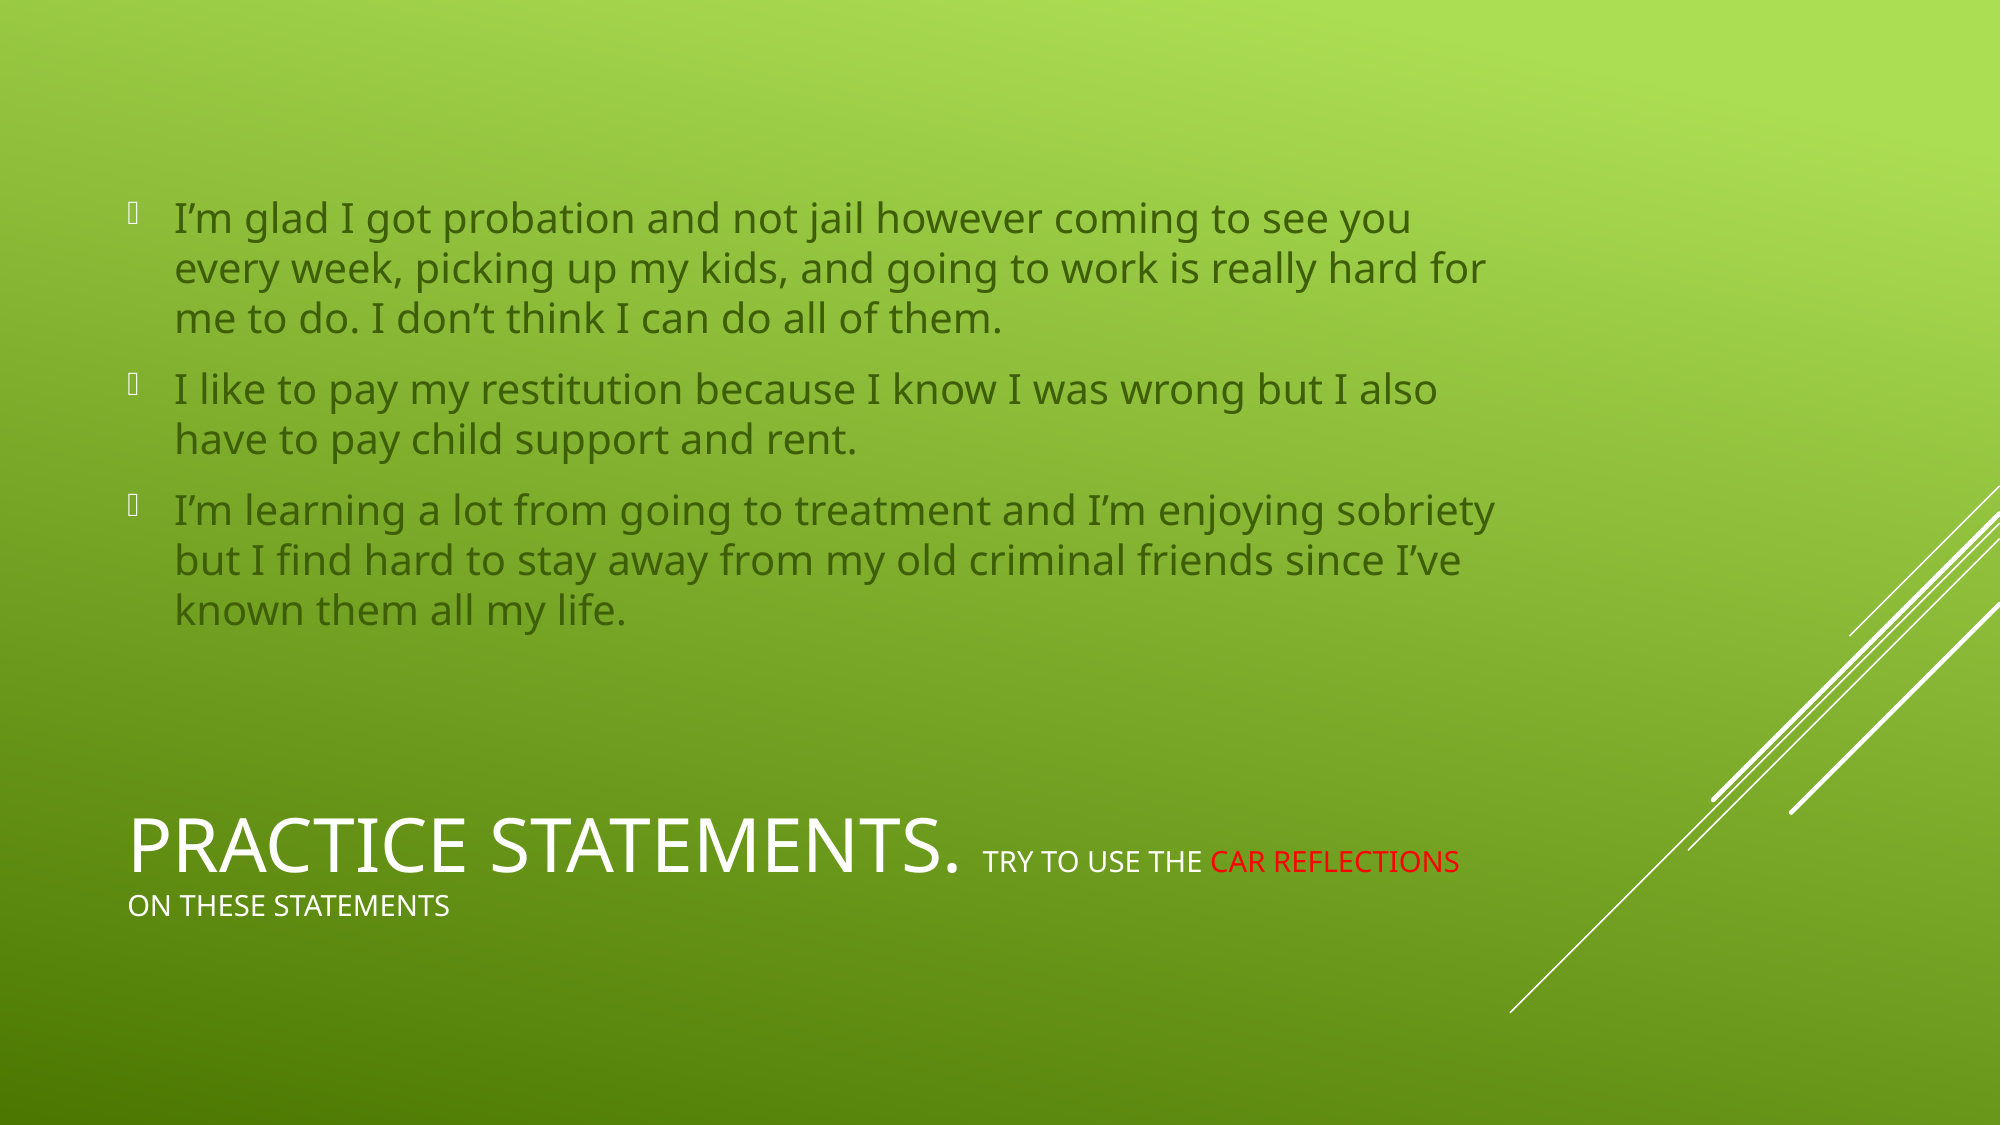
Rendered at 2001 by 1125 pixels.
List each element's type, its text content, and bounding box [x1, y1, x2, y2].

list I’m glad I got probation and not jail however coming to see you every week, picking up my kids, and going to work is really hard for me to do. I don’t think I can do all of them. I like to pay my restitution because I know I was wrong but I also have to pay child support and rent. I’m learning a lot from going to treatment and I’m enjoying sobriety but I find hard to stay away from my old criminal friends since I’ve known them all my life. [112, 112, 1513, 784]
title PRACTICE STATEMENTS. Try to use the CAR reflections on these statements [112, 784, 1513, 984]
